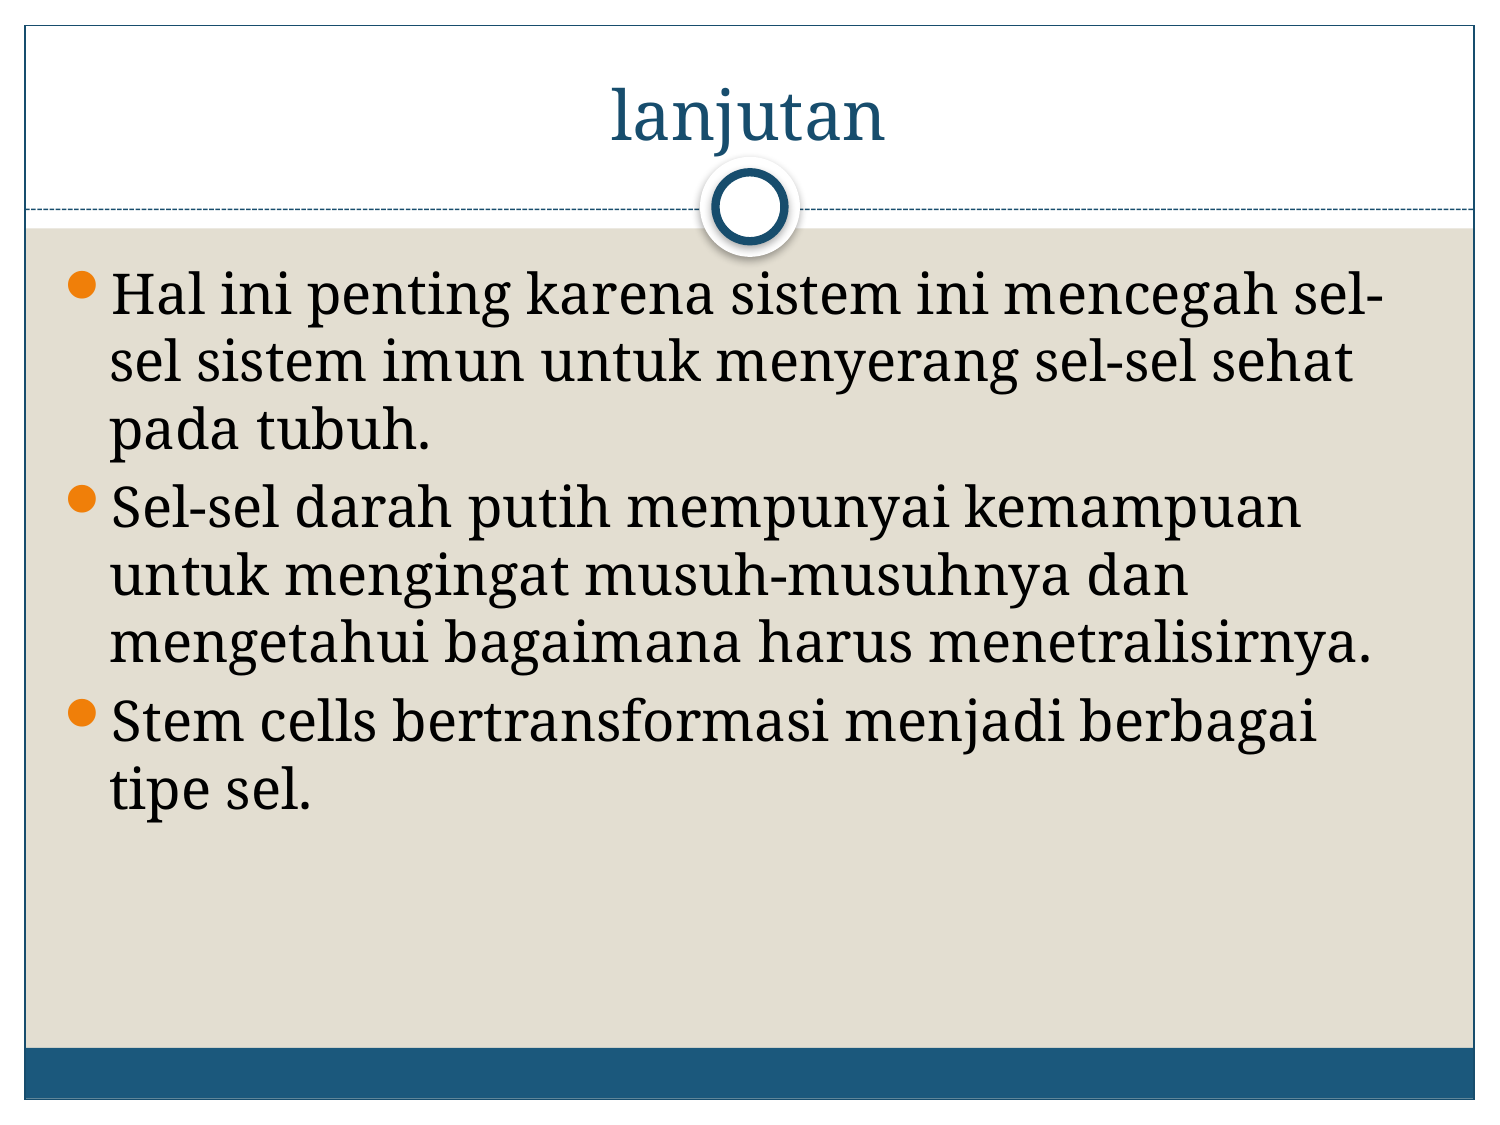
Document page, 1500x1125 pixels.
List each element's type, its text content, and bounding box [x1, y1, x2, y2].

title lanjutan [49, 37, 1450, 162]
list Hal ini penting karena sistem ini mencegah sel-sel sistem imun untuk menyerang sel-sel sehat pada tubuh. Sel-sel darah putih mempunyai kemampuan untuk mengingat musuh-musuhnya dan mengetahui bagaimana harus menetralisirnya. Stem cells bertransformasi menjadi berbagai tipe sel. [49, 250, 1445, 1001]
